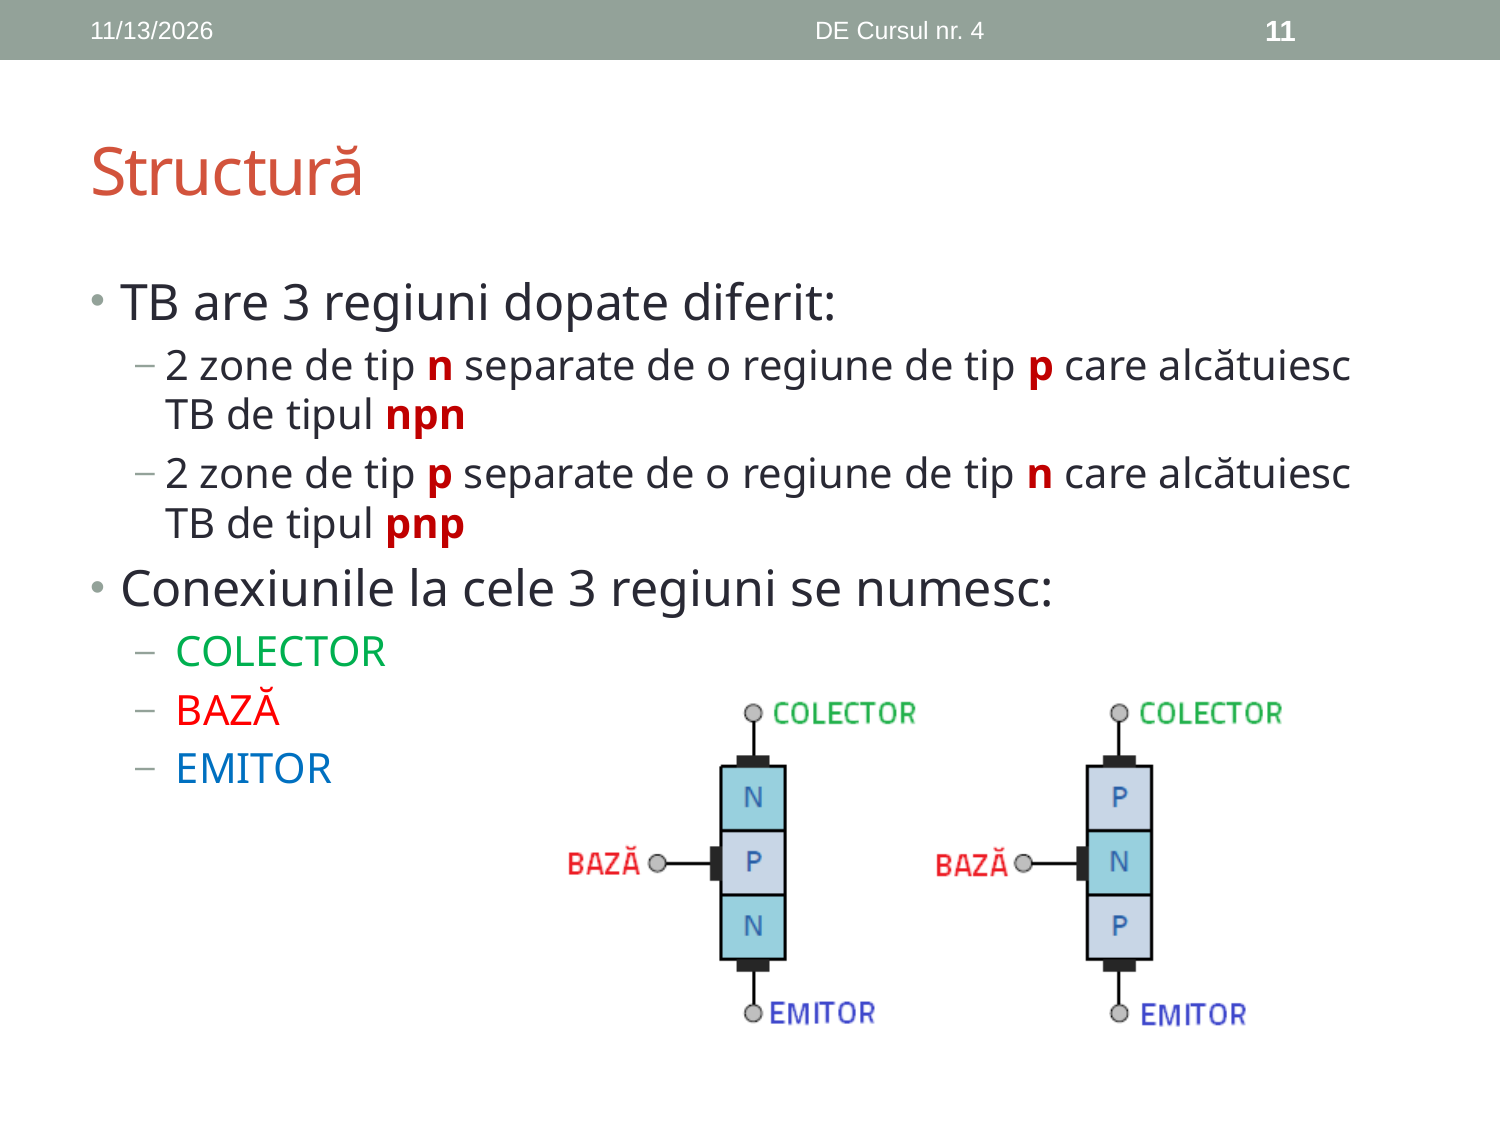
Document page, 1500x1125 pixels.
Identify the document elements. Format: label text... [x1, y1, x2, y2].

slide_number 11 [1250, 3, 1425, 57]
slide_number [75, 3, 550, 57]
footer DE Cursul nr. 4 [562, 3, 1238, 57]
title Structură [75, 87, 1425, 250]
list TB are 3 regiuni dopate diferit: 2 zone de tip n separate de o regiune de tip p care alcătuiesc TB de tipul npn 2 zone de tip p separate de o regiune de tip n care alcătuiesc TB de tipul pnp Conexiunile la cele 3 regiuni se numesc: COLECTOR BAZĂ EMITOR [75, 262, 1425, 1063]
picture [549, 685, 1310, 1038]
